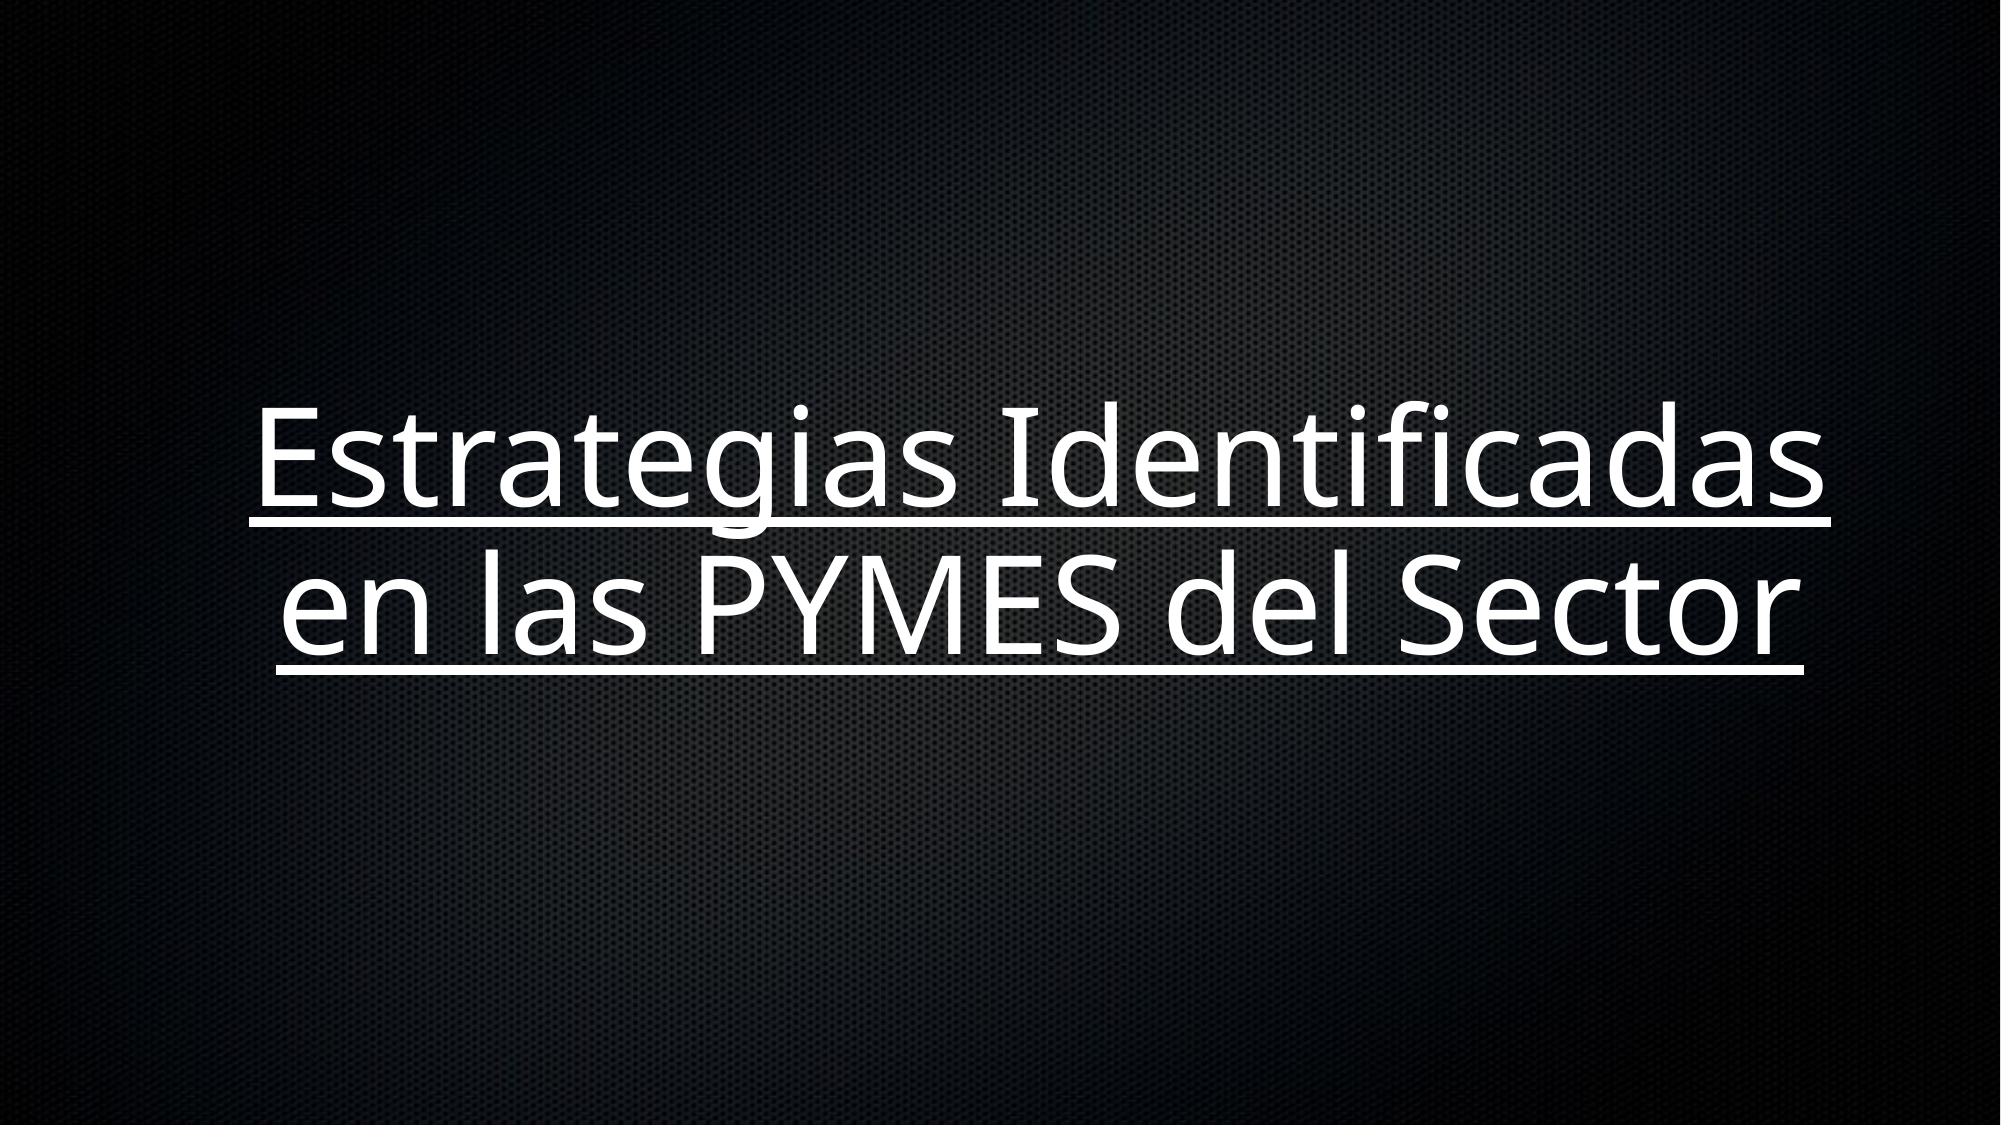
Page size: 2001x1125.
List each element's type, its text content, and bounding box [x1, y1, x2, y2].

title Estrategias Identificadas en las PYMES del Sector [177, 379, 1903, 692]
picture [0, 0, 2001, 1125]
